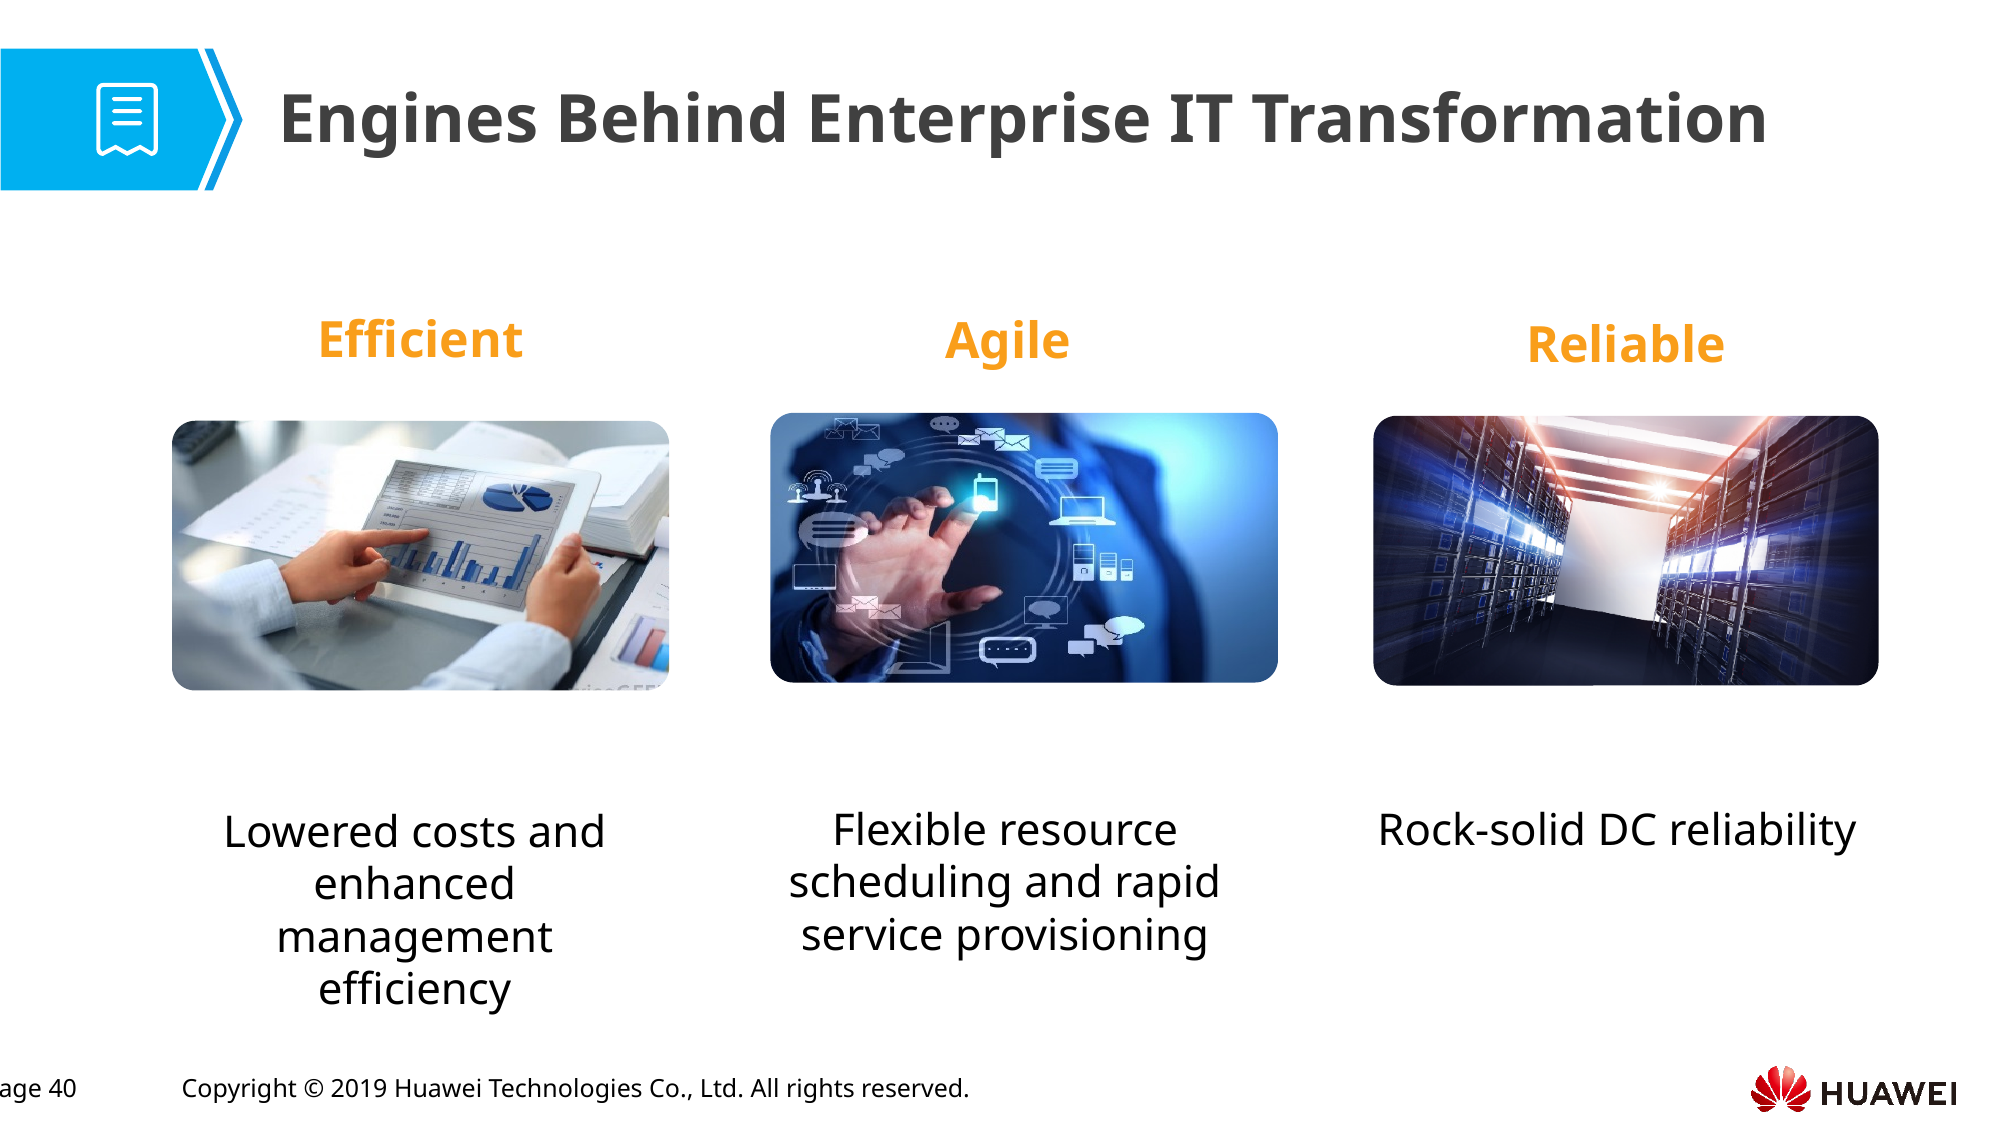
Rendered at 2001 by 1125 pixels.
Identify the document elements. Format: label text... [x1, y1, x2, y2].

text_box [165, 299, 1904, 1024]
picture [1751, 1066, 1956, 1112]
list Engines Behind Enterprise IT Transformation [261, 67, 1875, 165]
